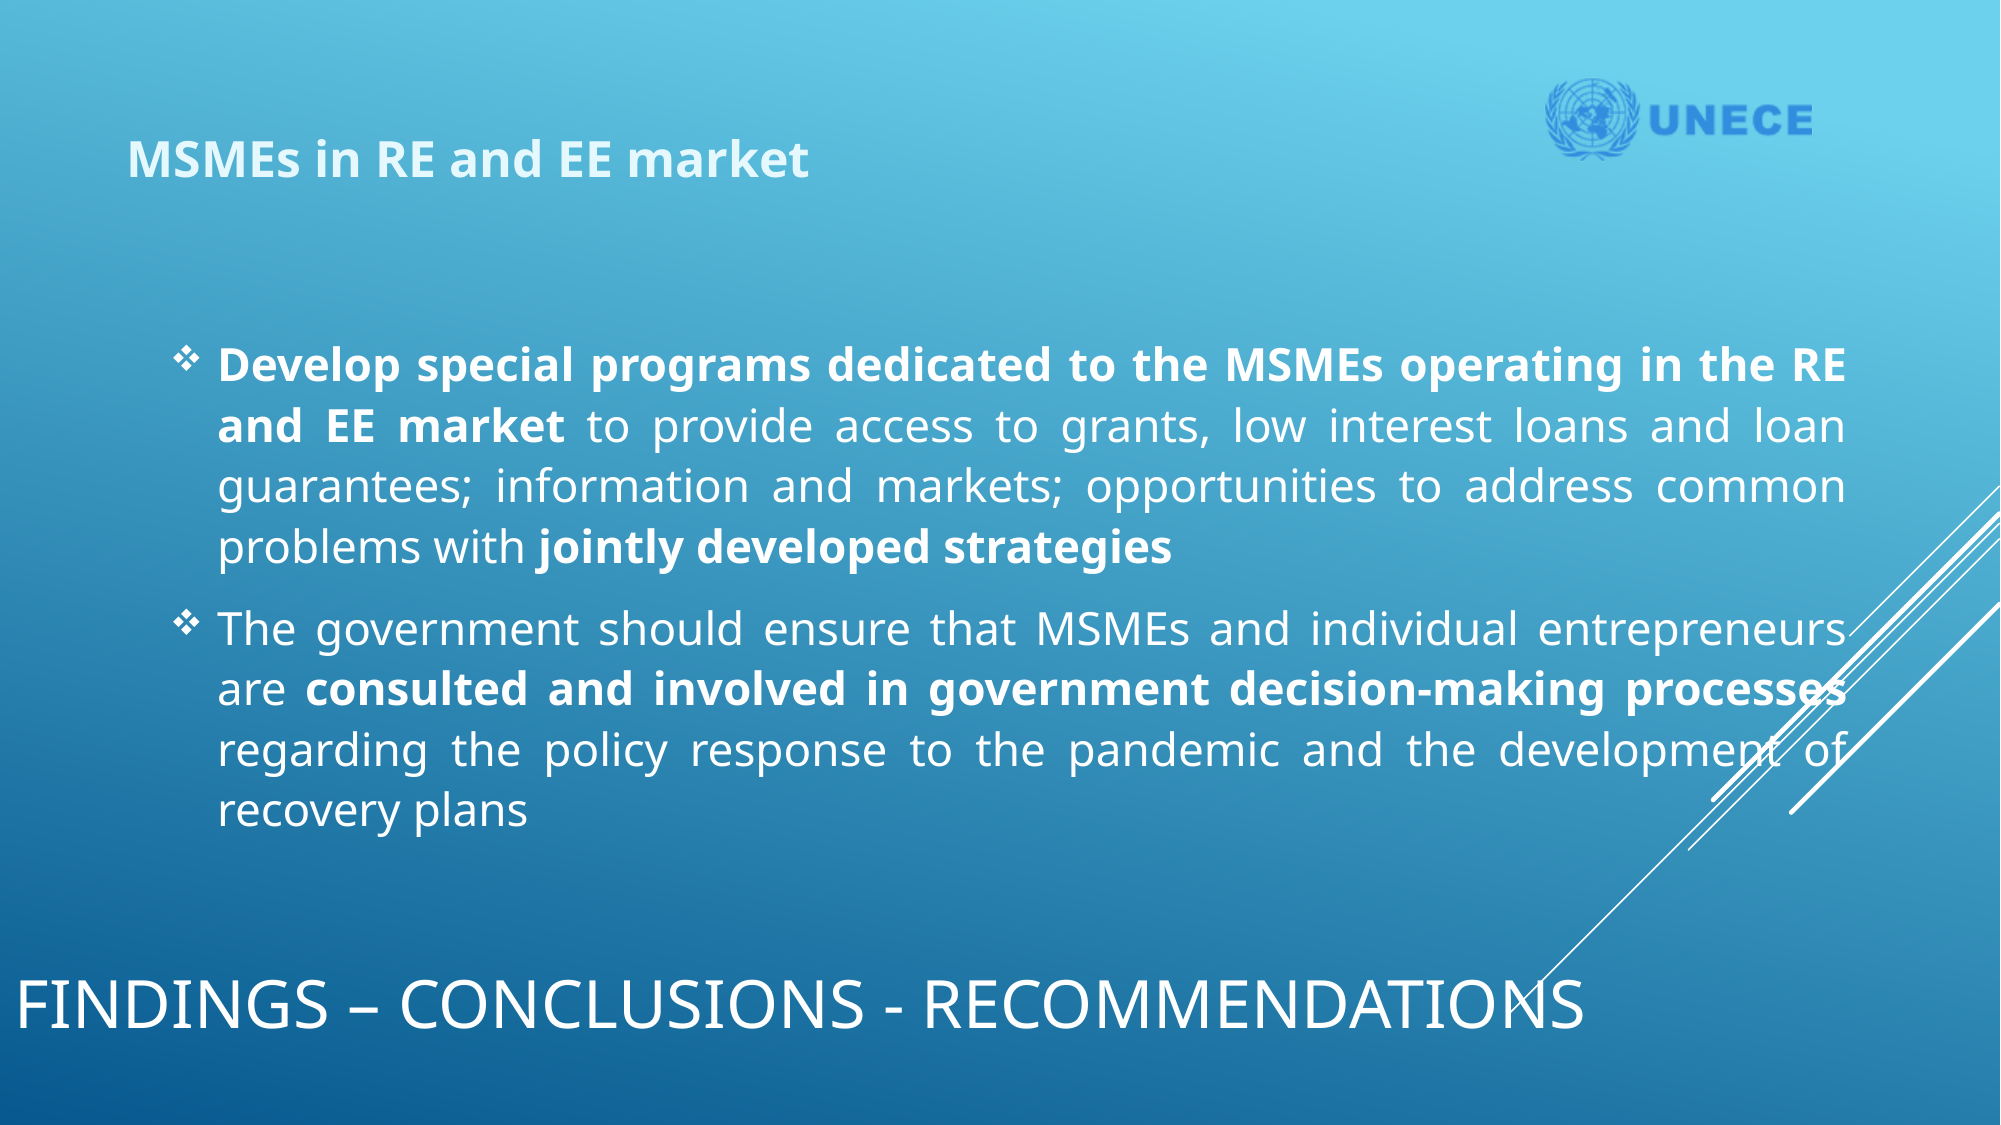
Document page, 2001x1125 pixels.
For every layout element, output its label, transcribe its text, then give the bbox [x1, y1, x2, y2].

list Develop special programs dedicated to the MSMEs operating in the RE and EE market to provide access to grants, low interest loans and loan guarantees; information and markets; opportunities to address common problems with jointly developed strategies The government should ensure that MSMEs and individual entrepreneurs are consulted and involved in government decision-making processes regarding the policy response to the pandemic and the development of recovery plans [155, 322, 1863, 878]
text_box FINDINGS – CONCLUSIONS - RECOMMENDATIONS [0, 878, 2000, 1125]
text_box MSMEs in RE and EE market [112, 120, 1962, 196]
picture [1511, 63, 1847, 175]
